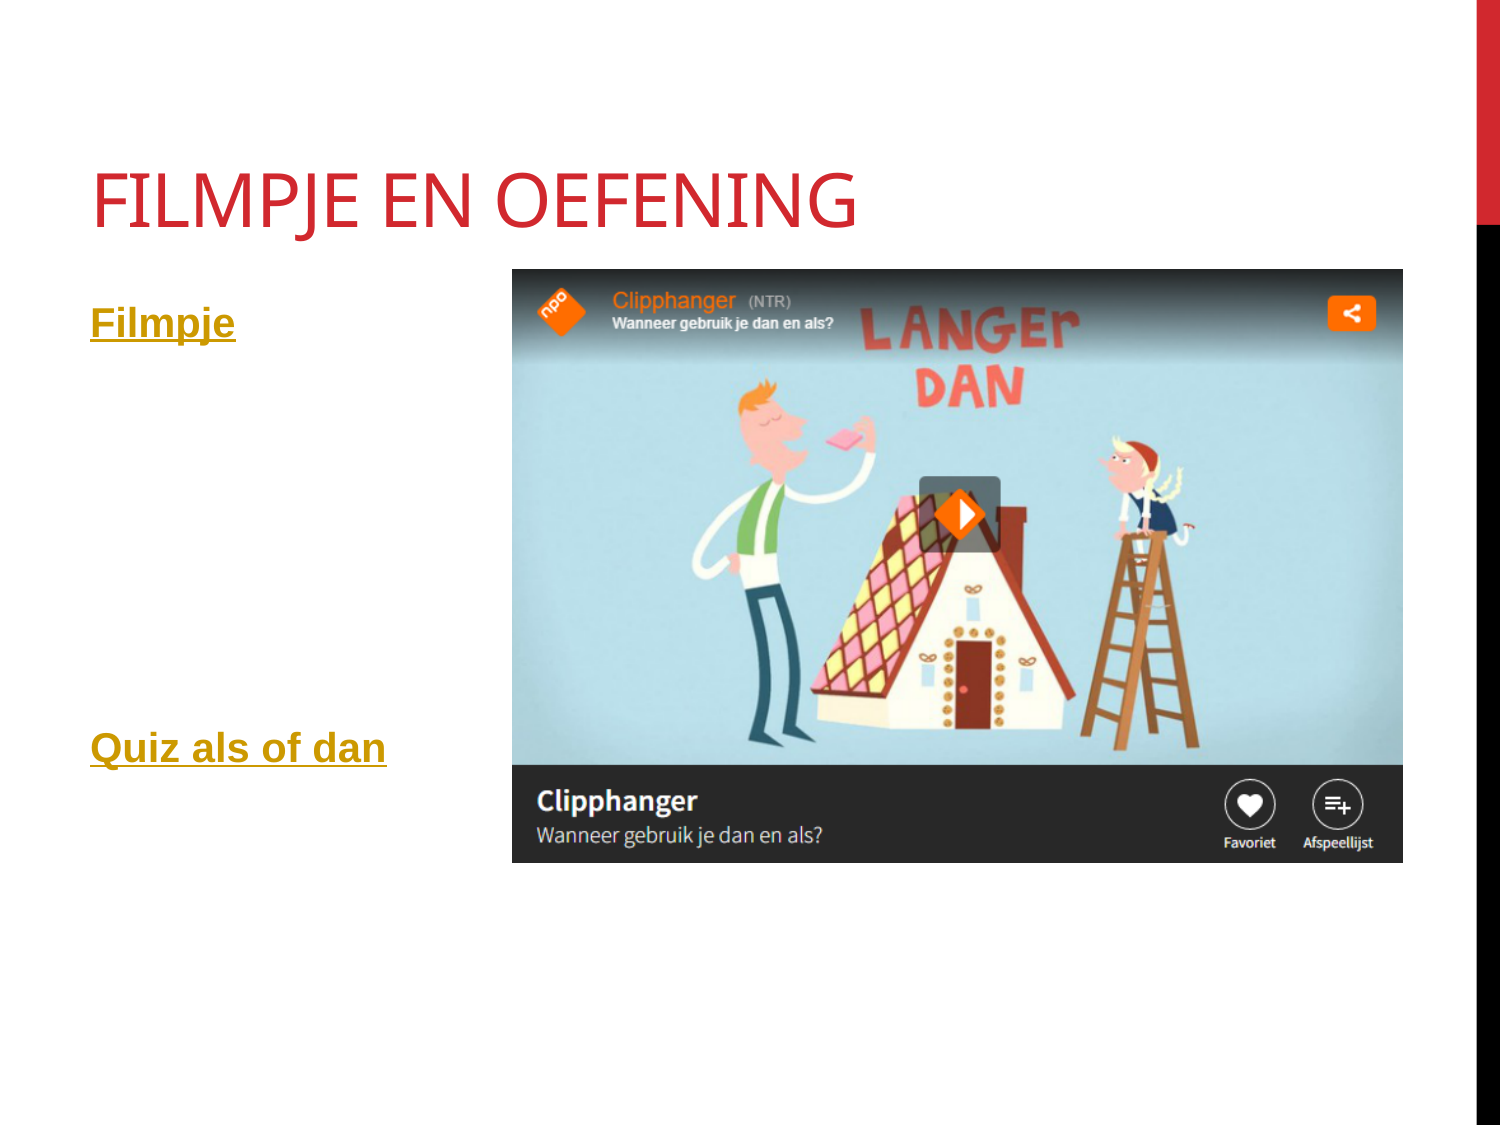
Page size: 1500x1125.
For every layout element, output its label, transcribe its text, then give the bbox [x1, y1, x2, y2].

title Filmpje en oefening [75, 25, 1025, 250]
list Filmpje Quiz als of dan [75, 287, 1325, 1006]
picture [512, 268, 1403, 864]
